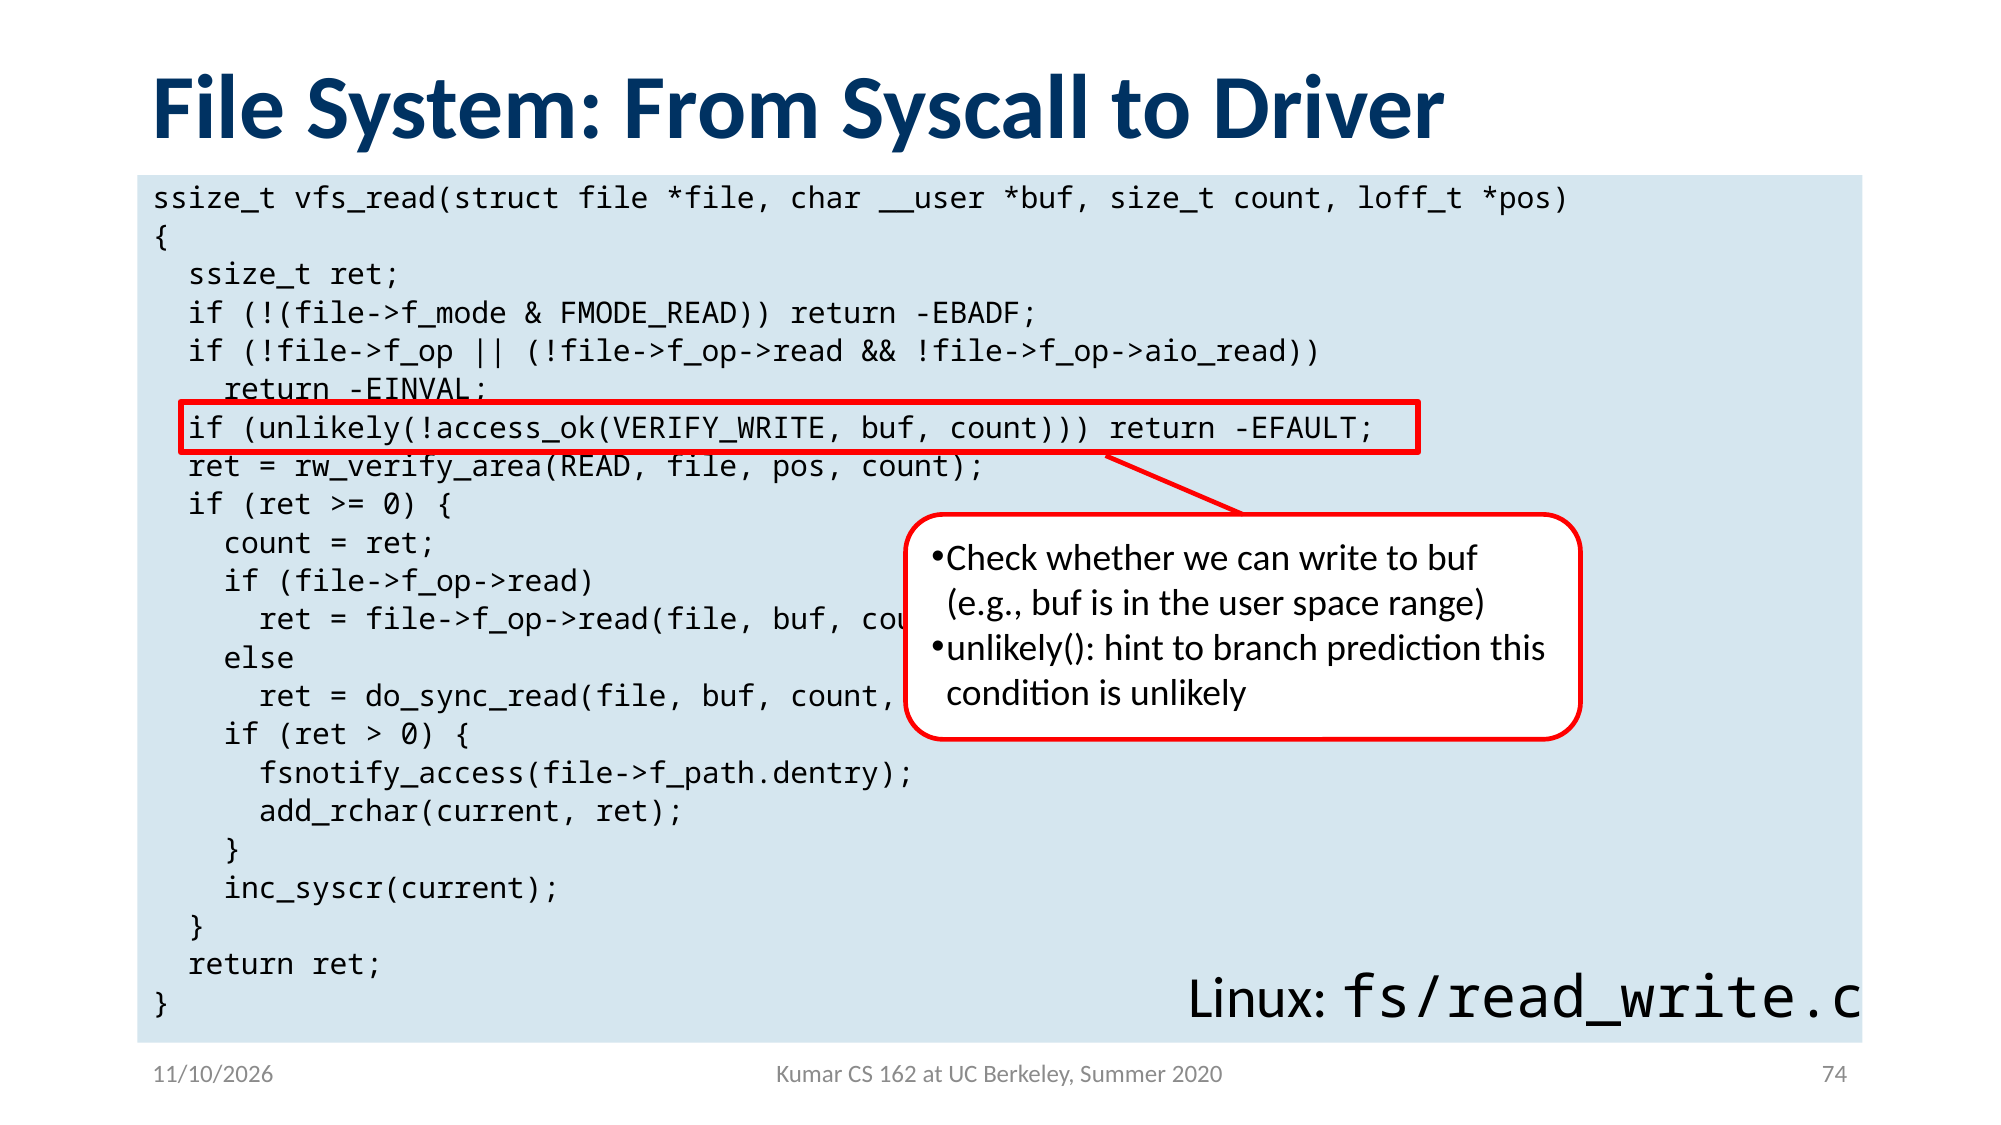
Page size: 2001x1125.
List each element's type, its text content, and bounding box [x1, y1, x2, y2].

title File System: From Syscall to Driver [137, 0, 1863, 175]
text_box Linux: fs/read_write.c [1173, 951, 1881, 1037]
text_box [180, 401, 1581, 740]
list ssize_t vfs_read(struct file *file, char __user *buf, size_t count, loff_t *pos) { ssize_t ret; if (!(file->f_mode & FMODE_READ)) return -EBADF; if (!file->f_op || (!file->f_op->read && !file->f_op->aio_read)) return -EINVAL; if (unlikely(!access_ok(VERIFY_WRITE, buf, count))) return -EFAULT; ret = rw_verify_area(READ, file, pos, count); if (ret >= 0) { count = ret; if (file->f_op->read) ret = file->f_op->read(file, buf, count, pos); else ret = do_sync_read(file, buf, count, pos); if (ret > 0) { fsnotify_access(file->f_path.dentry); add_rchar(current, ret); } inc_syscr(current); } return ret; } [137, 175, 1863, 1043]
footer Kumar CS 162 at UC Berkeley, Summer 2020 [662, 1042, 1338, 1103]
slide_number 74 [1412, 1042, 1863, 1103]
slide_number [137, 1042, 588, 1103]
